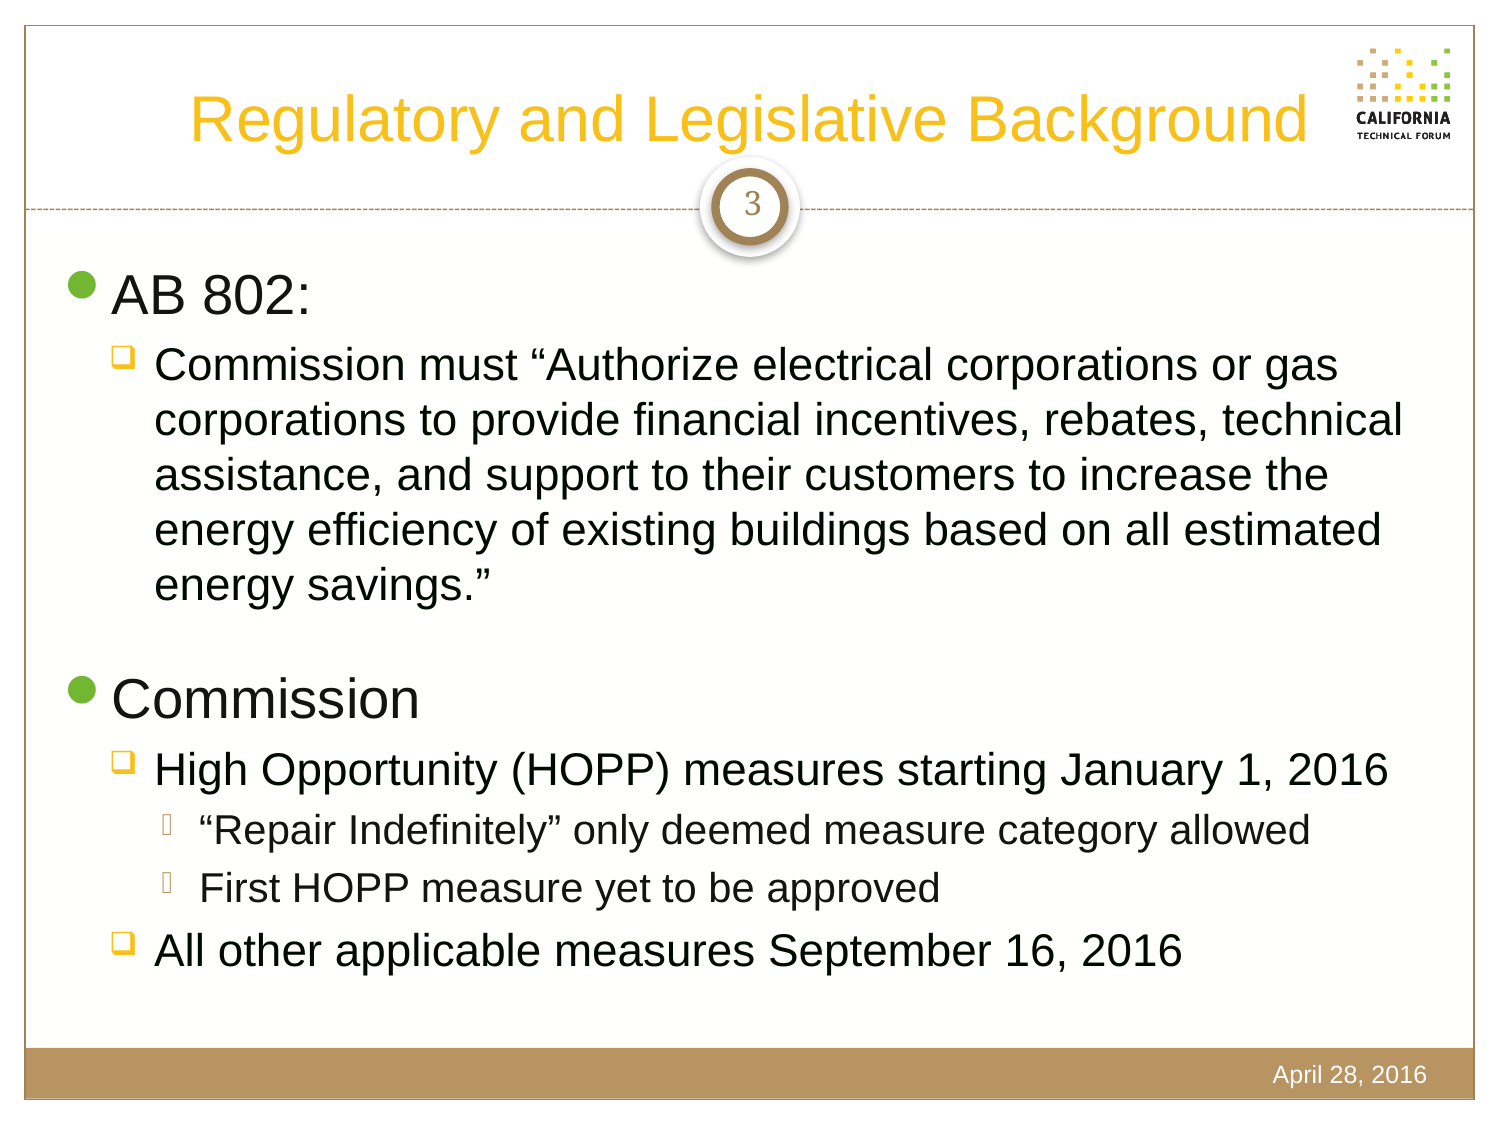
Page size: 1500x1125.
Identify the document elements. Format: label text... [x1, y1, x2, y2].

slide_number 3 [715, 168, 791, 241]
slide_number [950, 1050, 1450, 1111]
picture [1299, 24, 1500, 163]
title Regulatory and Legislative Background [49, 37, 1450, 162]
list AB 802: Commission must “Authorize electrical corporations or gas corporations to provide financial incentives, rebates, technical assistance, and support to their customers to increase the energy efficiency of existing buildings based on all estimated energy savings.” Commission High Opportunity (HOPP) measures starting January 1, 2016 “Repair Indefinitely” only deemed measure category allowed First HOPP measure yet to be approved All other applicable measures September 16, 2016 [49, 250, 1445, 1001]
